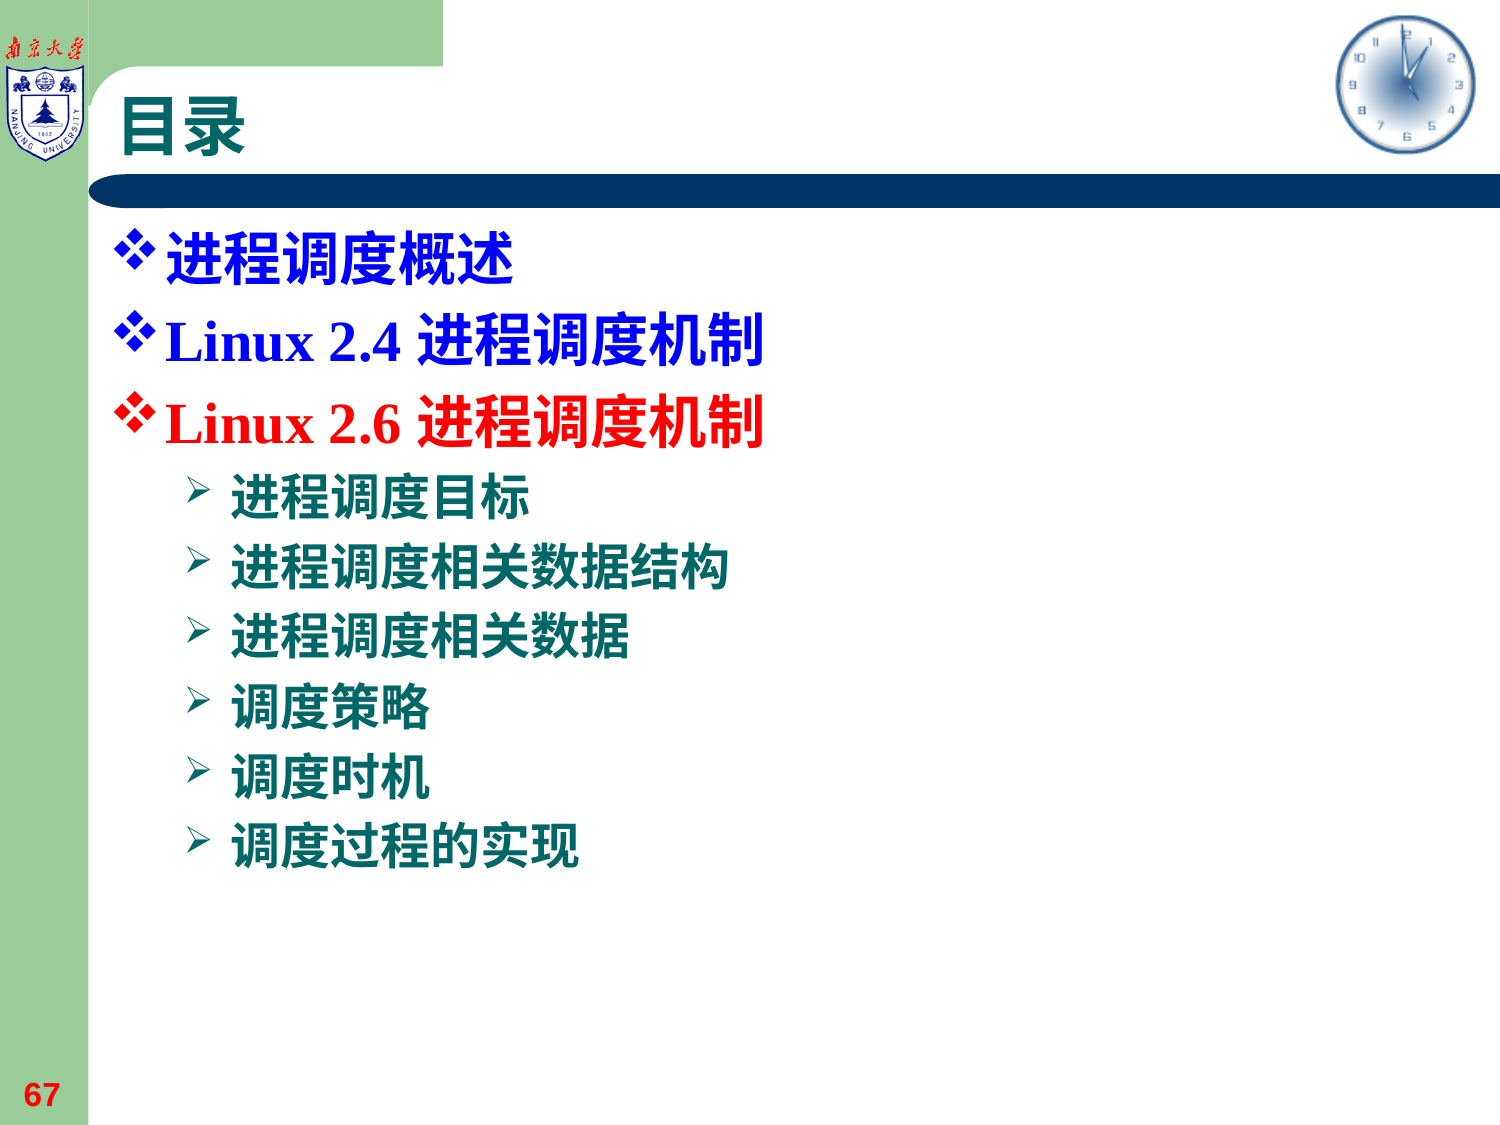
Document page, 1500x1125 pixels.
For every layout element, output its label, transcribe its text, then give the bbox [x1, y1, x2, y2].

slide_number 67 [0, 1065, 91, 1122]
picture [4, 30, 87, 163]
list 进程调度概述 Linux 2.4进程调度机制 Linux 2.6进程调度机制 进程调度目标 进程调度相关数据结构 进程调度相关数据 调度策略 调度时机 调度过程的实现 [93, 214, 1494, 1109]
title 目录 [100, 66, 1471, 173]
picture [1317, 11, 1495, 157]
